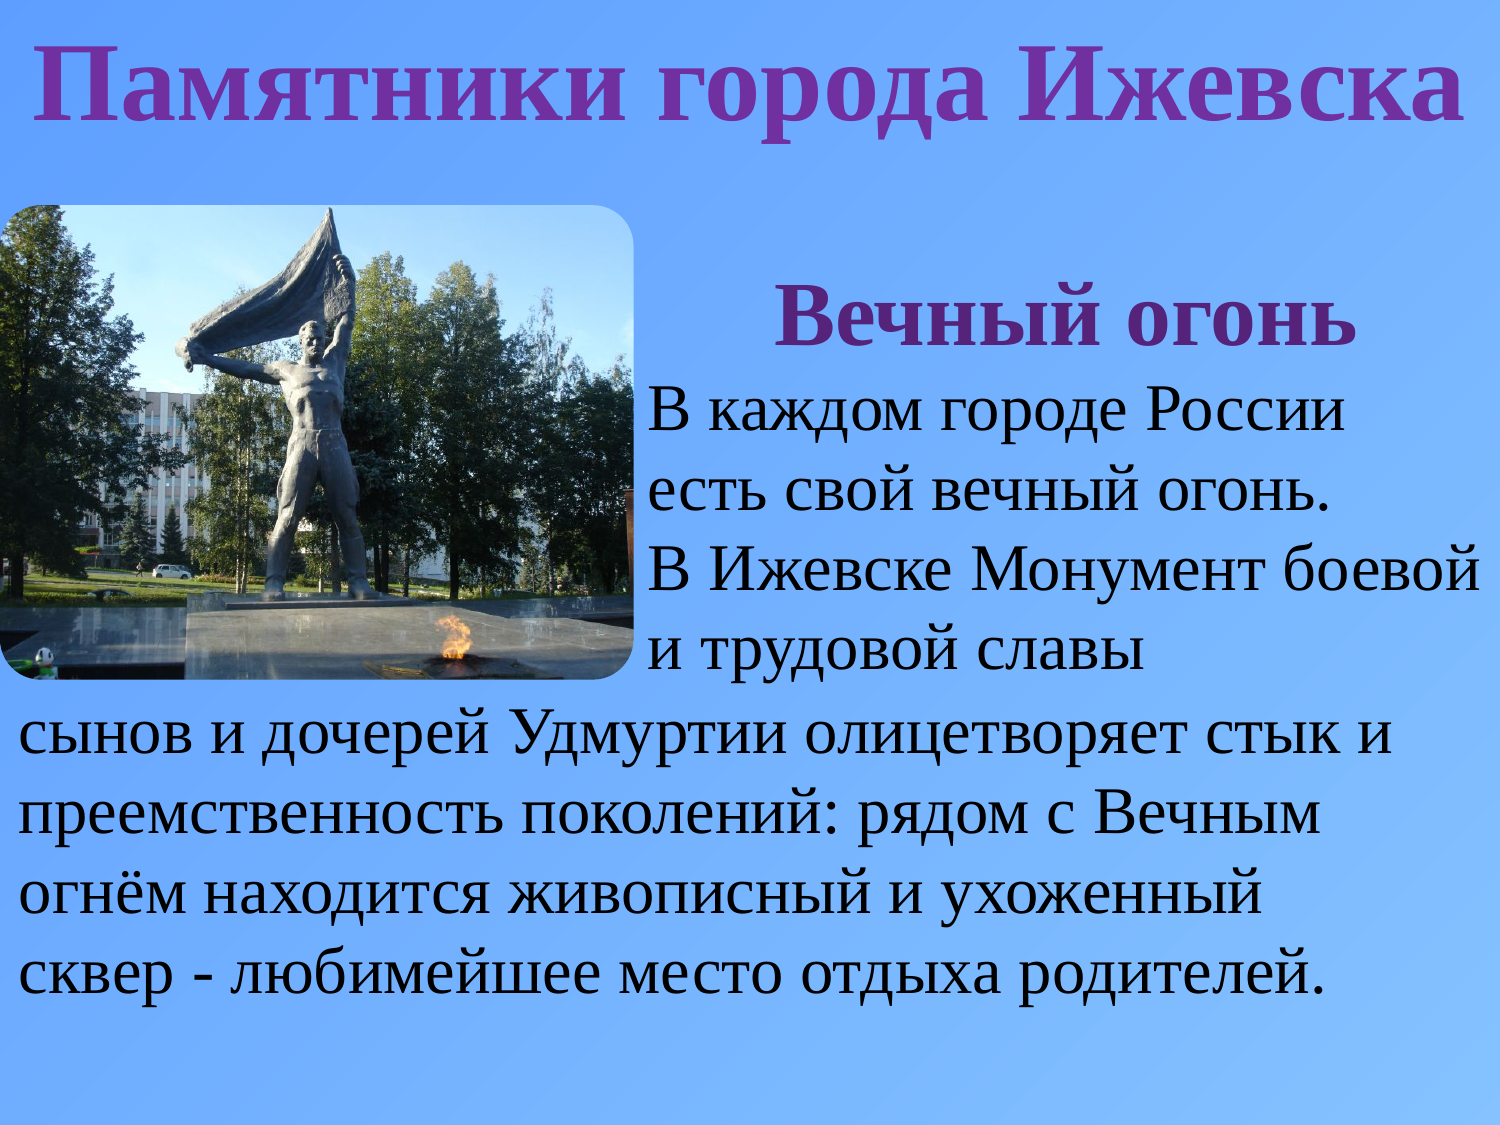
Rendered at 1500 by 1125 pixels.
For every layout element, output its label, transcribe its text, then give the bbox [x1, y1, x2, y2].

text_box сынов и дочерей Удмуртии олицетворяет стык и преемственность поколений: рядом с Вечным огнём находится живописный и ухоженный сквер - любимейшее место отдыха родителей. [3, 679, 1428, 1015]
picture [0, 204, 634, 680]
text_box Памятники города Ижевска [0, 0, 1500, 150]
text_box Вечный огонь В каждом городе России есть свой вечный огонь. В Ижевске Монумент боевой и трудовой славы [638, 246, 1500, 691]
